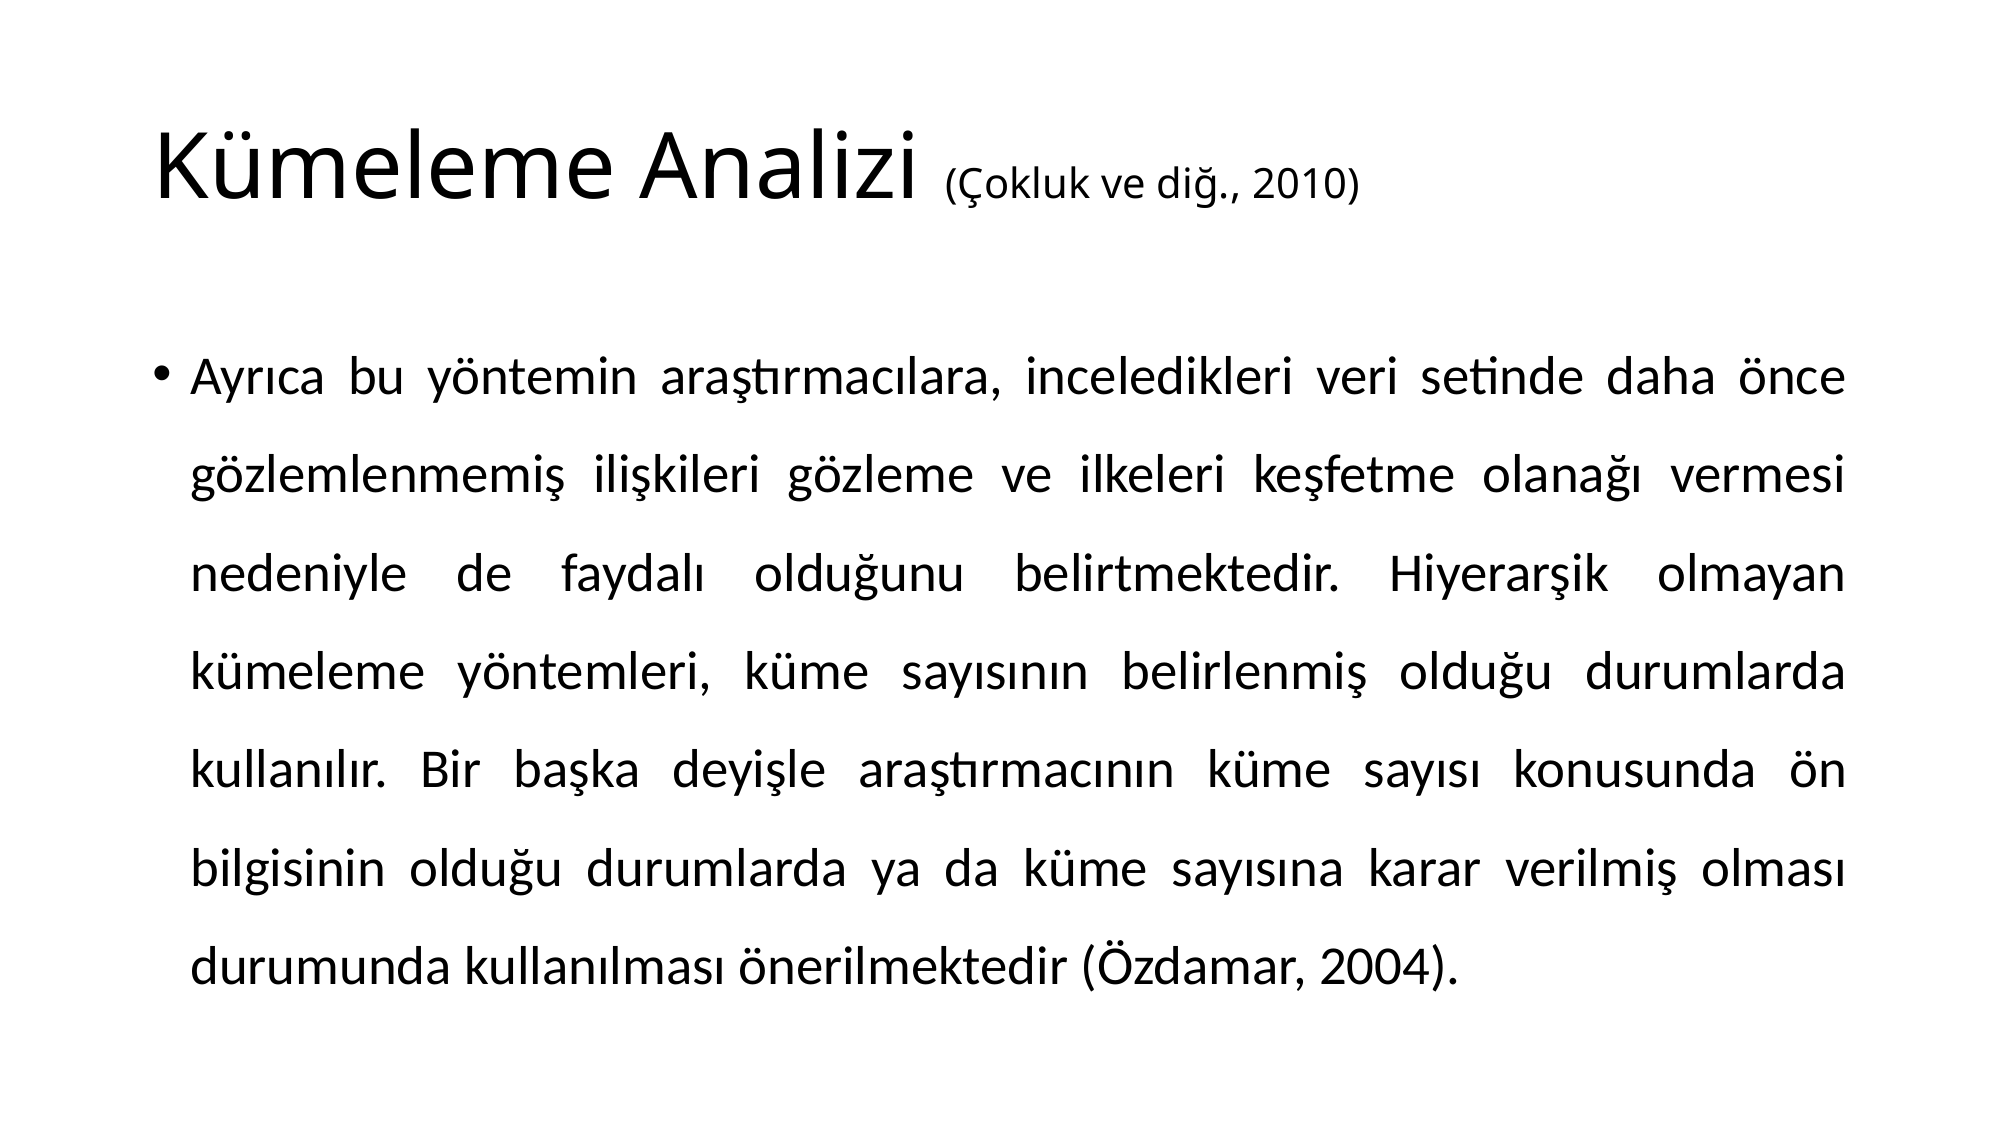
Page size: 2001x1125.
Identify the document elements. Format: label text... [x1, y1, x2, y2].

title Kümeleme Analizi (Çokluk ve diğ., 2010) [137, 59, 1863, 278]
list Ayrıca bu yöntemin araştırmacılara, inceledikleri veri setinde daha önce gözlemlenmemiş ilişkileri gözleme ve ilkeleri keşfetme olanağı vermesi nedeniyle de faydalı olduğunu belirtmektedir. Hiyerarşik olmayan kümeleme yöntemleri, küme sayısının belirlenmiş olduğu durumlarda kullanılır. Bir başka deyişle araştırmacının küme sayısı konusunda ön bilgisinin olduğu durumlarda ya da küme sayısına karar verilmiş olması durumunda kullanılması önerilmektedir (Özdamar, 2004). [137, 299, 1863, 1014]
